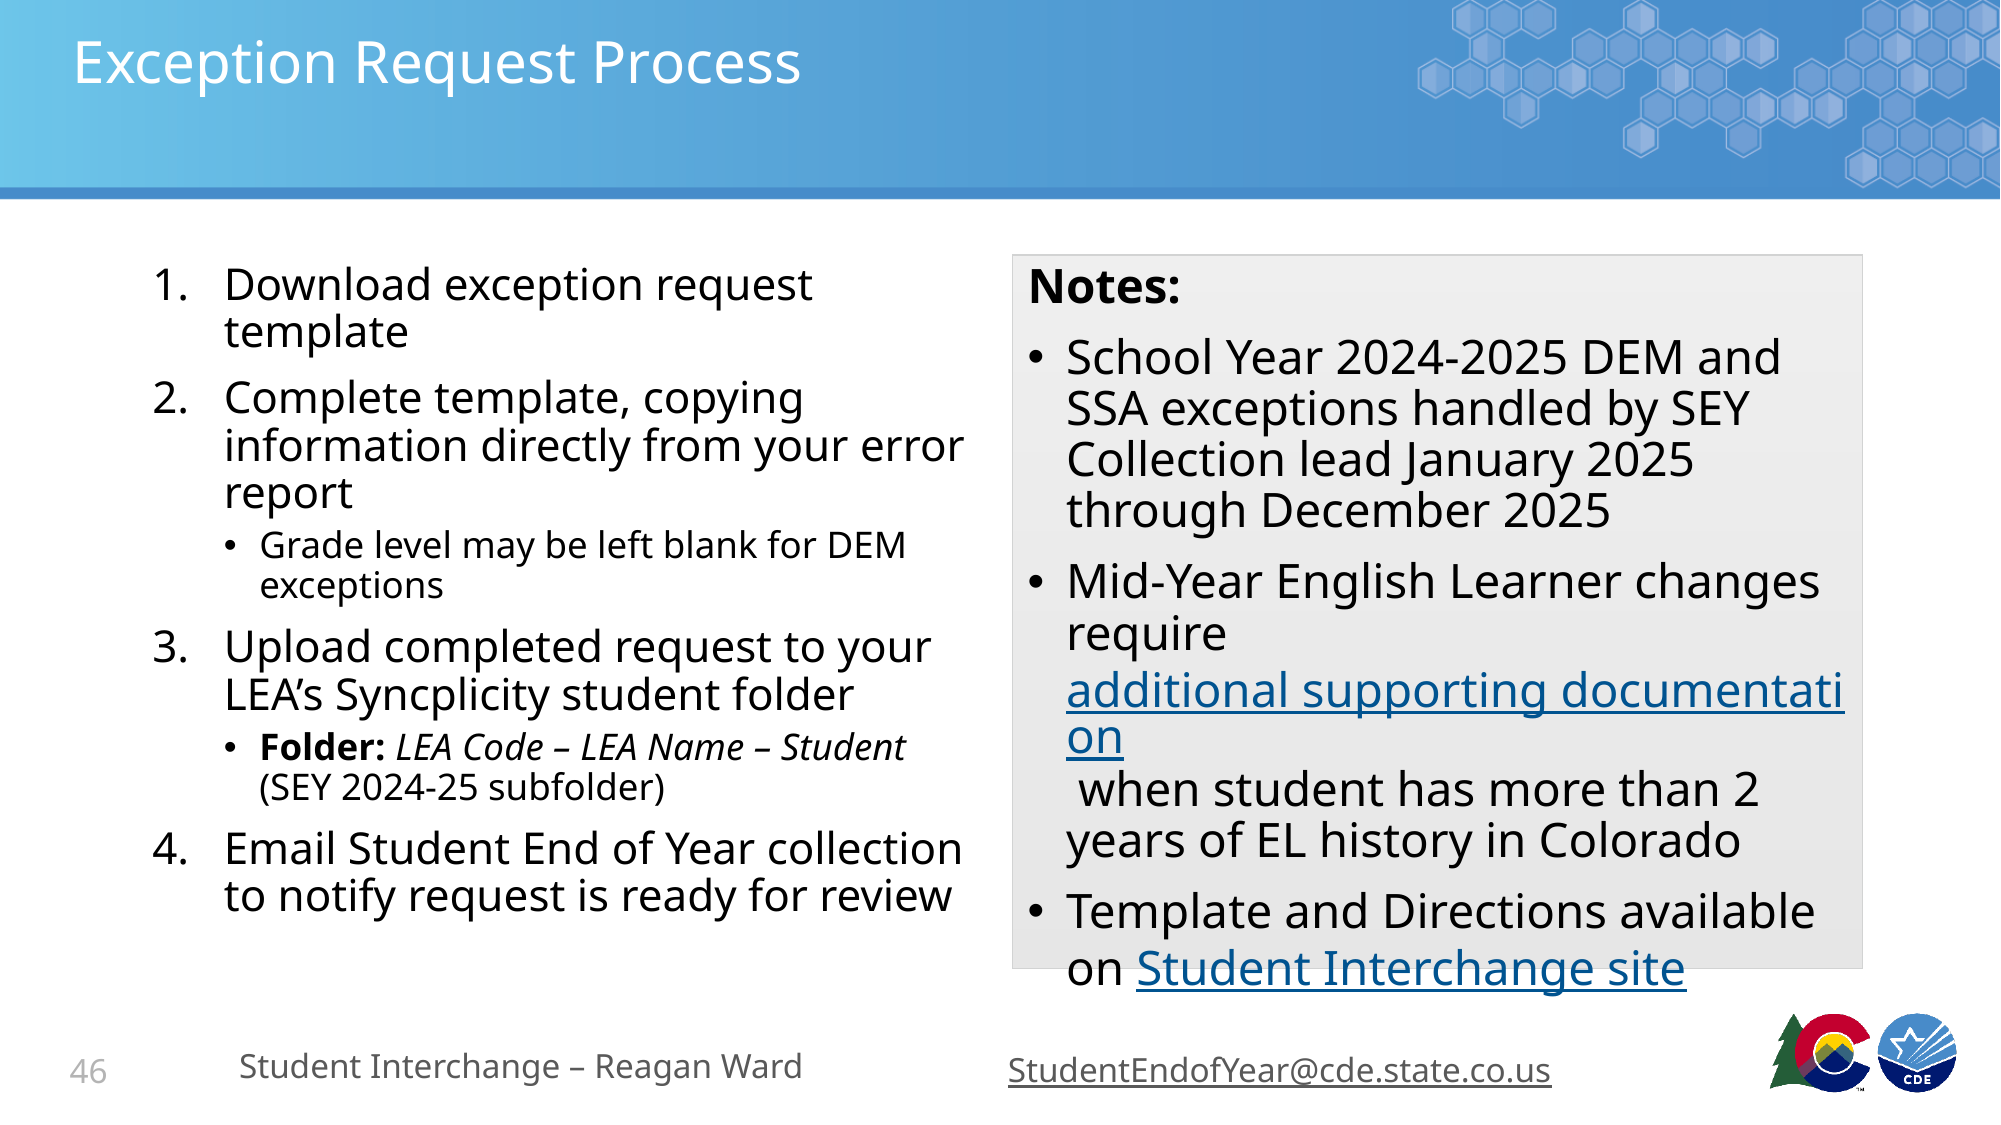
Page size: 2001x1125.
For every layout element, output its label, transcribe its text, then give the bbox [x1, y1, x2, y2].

list Notes: School Year 2024-2025 DEM and SSA exceptions handled by SEY Collection lead January 2025 through December 2025 Mid-Year English Learner changes require additional supporting documentation when student has more than 2 years of EL history in Colorado Template and Directions available on Student Interchange site [1012, 254, 1863, 969]
picture [1768, 1012, 1957, 1093]
picture [0, 0, 2000, 200]
list Student Interchange – Reagan Ward [224, 1042, 960, 1103]
title Exception Request Process [72, 33, 1396, 182]
list StudentEndofYear@cde.state.co.us [992, 1042, 1714, 1103]
list Download exception request template Complete template, copying information directly from your error report Grade level may be left blank for DEM exceptions Upload completed request to your LEA’s Syncplicity student folder Folder: LEA Code – LEA Name – Student (SEY 2024-25 subfolder) Email Student End of Year collection to notify request is ready for review [137, 254, 988, 969]
slide_number 46 [54, 1042, 191, 1103]
